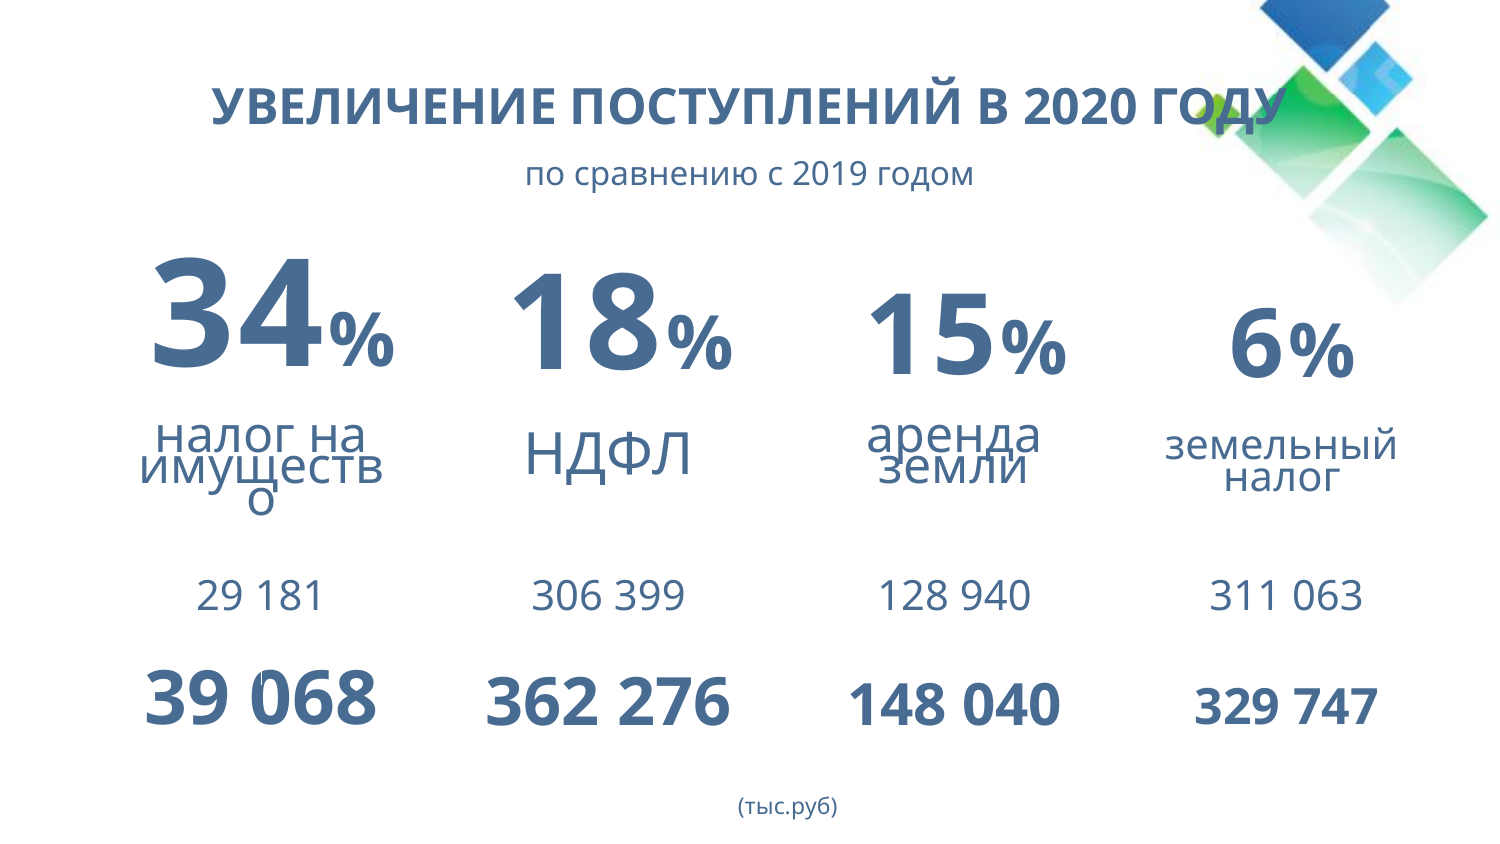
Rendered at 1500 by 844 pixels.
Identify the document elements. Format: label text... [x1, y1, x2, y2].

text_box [94, 327, 1454, 759]
text_box (тыс.руб) [701, 789, 874, 823]
text_box по сравнению с 2019 годом [519, 149, 981, 195]
text_box УВЕЛИЧЕНИЕ ПОСТУПЛЕНИЙ В 2020 ГОДУ [206, 71, 1182, 138]
picture [1182, 0, 1500, 334]
